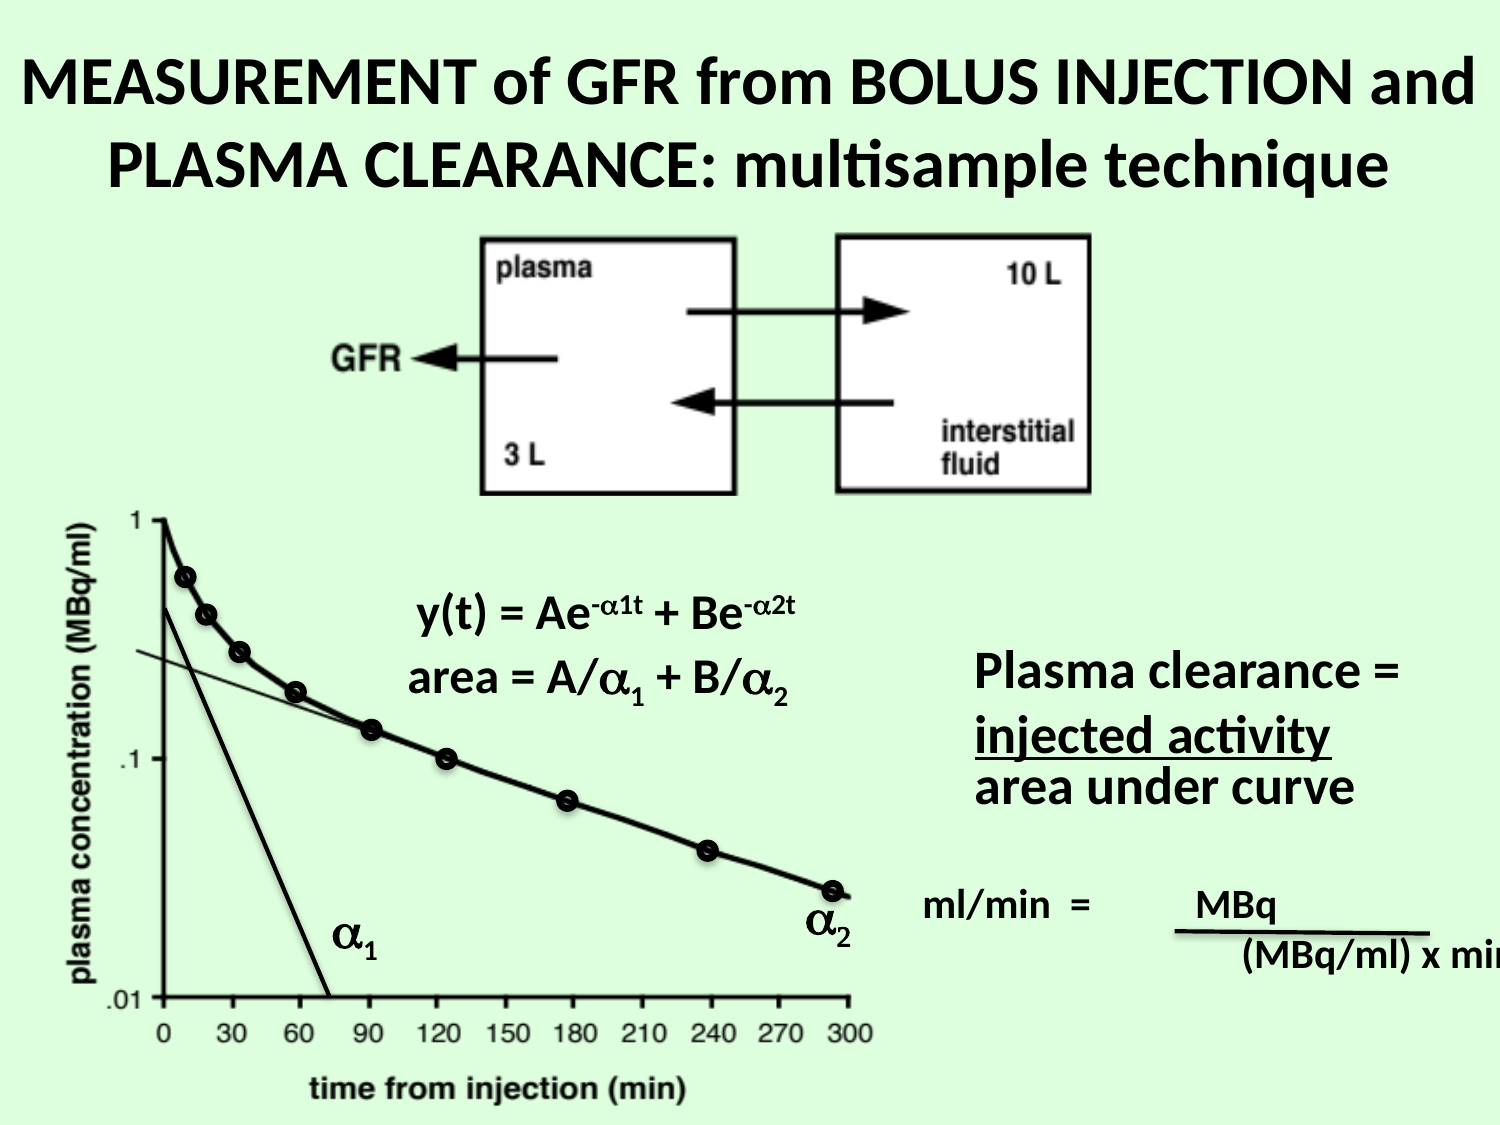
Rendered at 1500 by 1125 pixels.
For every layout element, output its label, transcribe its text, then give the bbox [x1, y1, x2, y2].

text_box Plasma clearance = injected activity area under curve [975, 626, 1453, 823]
text_box MEASUREMENT of GFR from BOLUS INJECTION and PLASMA CLEARANCE: multisample technique [0, 24, 1500, 213]
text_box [980, 869, 1459, 986]
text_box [60, 494, 971, 1108]
picture [328, 230, 1092, 497]
